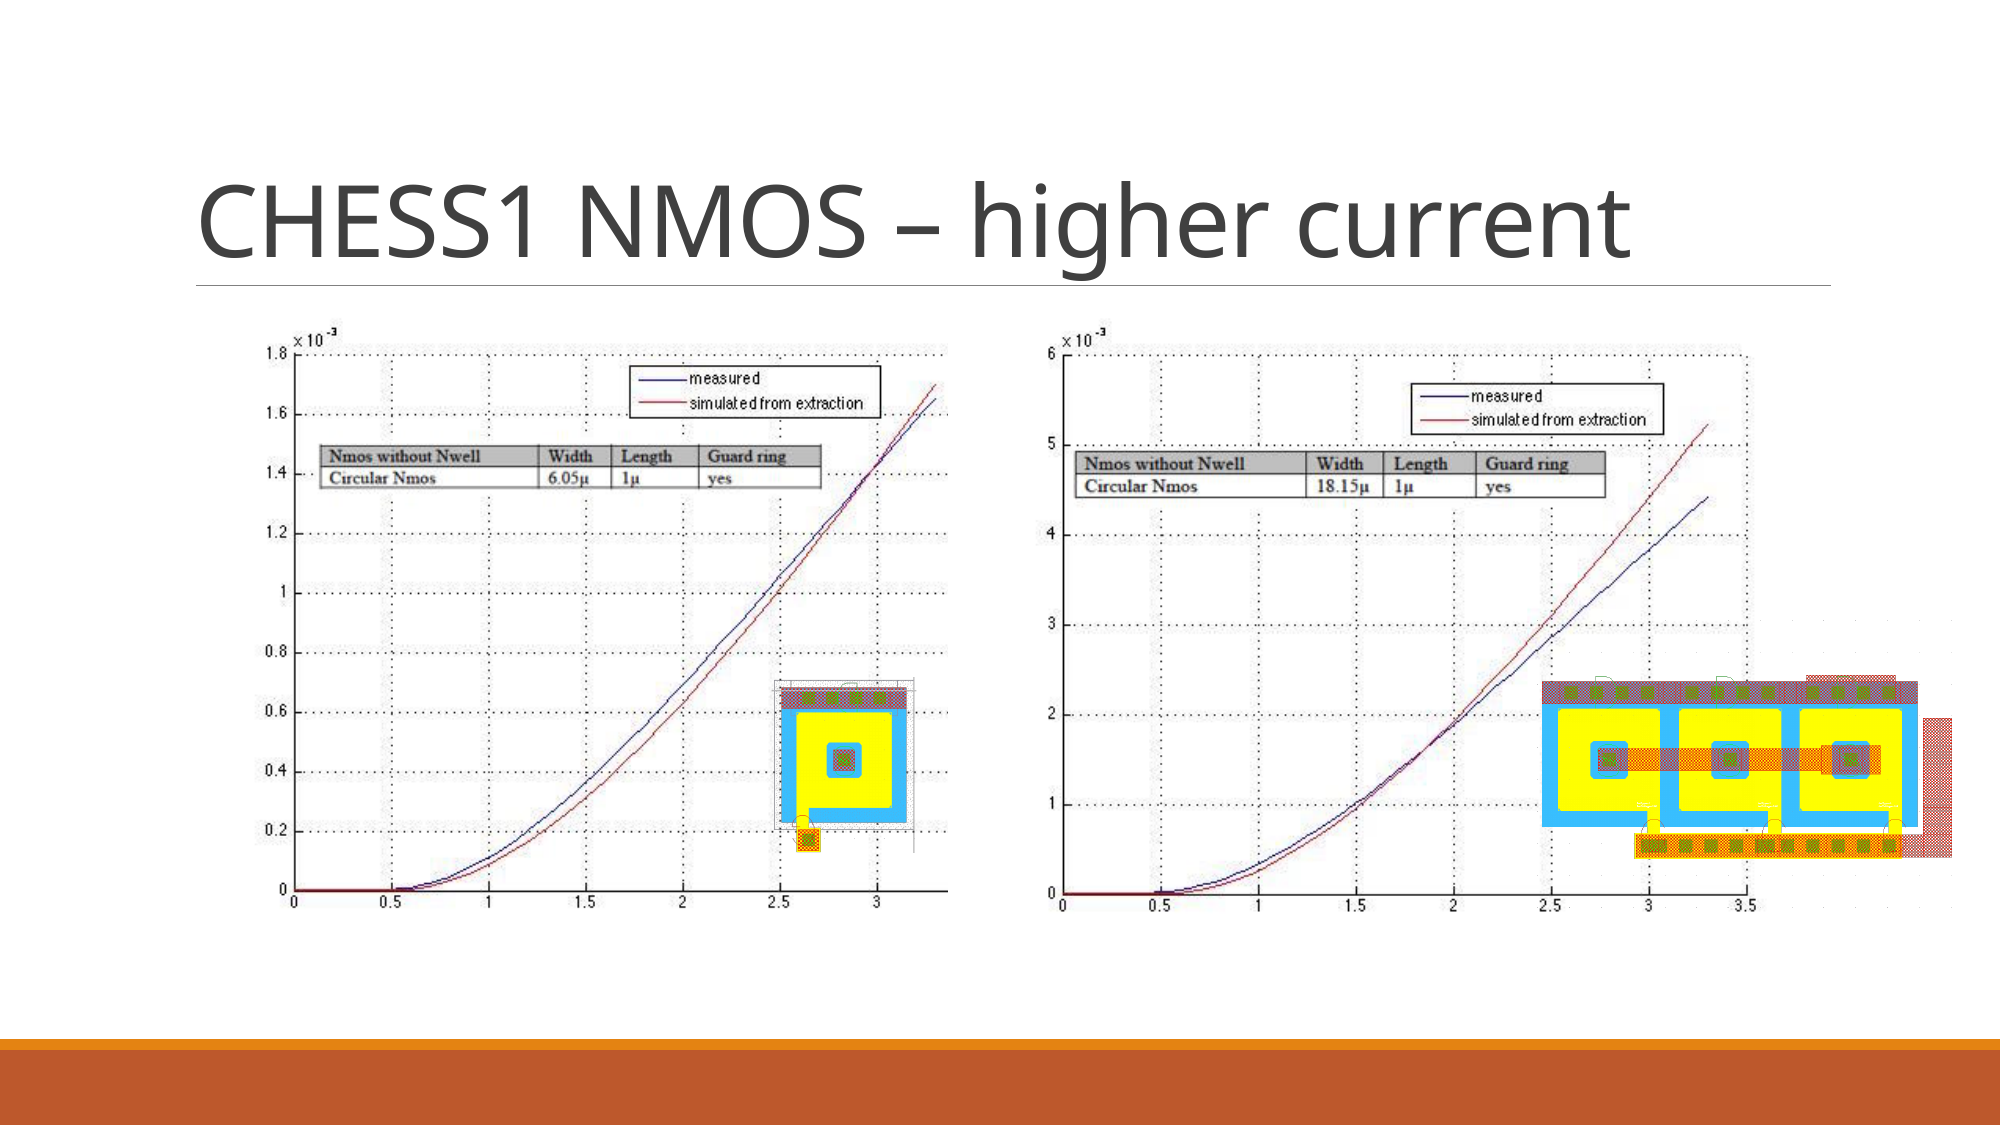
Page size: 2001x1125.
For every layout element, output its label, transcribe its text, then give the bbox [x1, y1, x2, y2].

title CHESS1 NMOS – higher current [180, 47, 1830, 285]
picture [179, 306, 947, 964]
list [947, 306, 1831, 968]
picture [1530, 616, 1957, 914]
